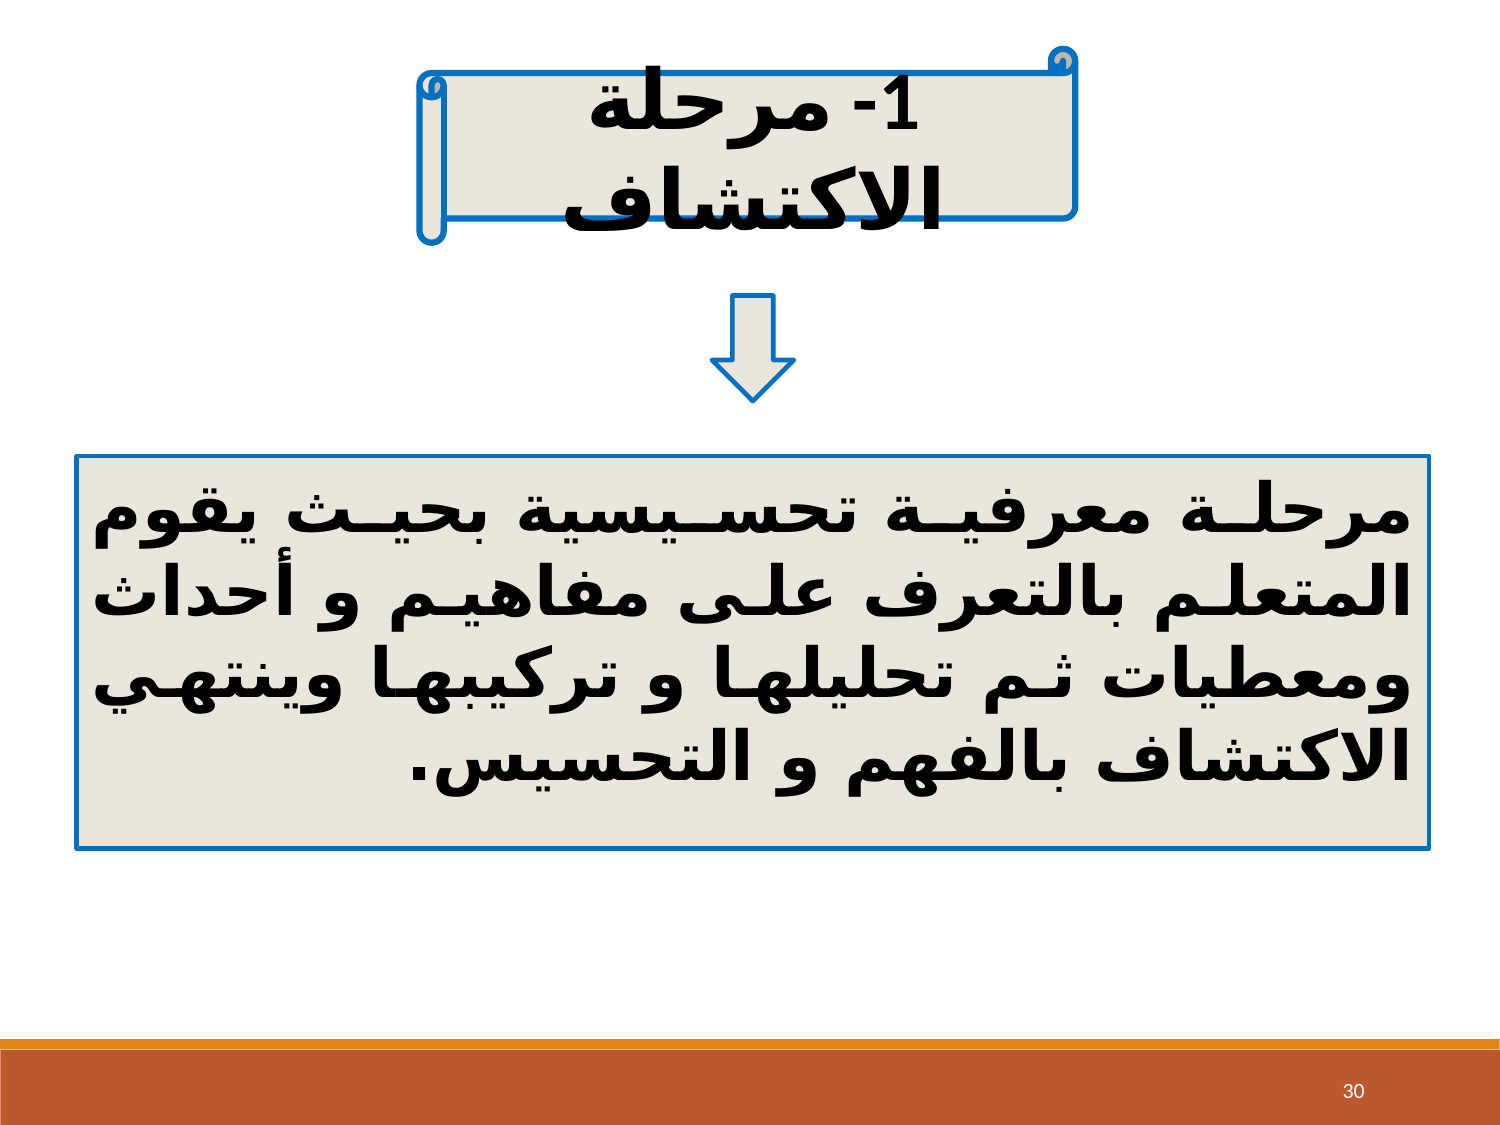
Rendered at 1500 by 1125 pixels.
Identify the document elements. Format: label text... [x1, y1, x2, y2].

text_box 1- مرحلة الاكتشاف [419, 48, 1076, 243]
slide_number ‹#› [1218, 1059, 1380, 1120]
text_box [711, 295, 794, 402]
text_box مرحلة معرفية تحسيسية بحيث يقوم المتعلم بالتعرف على مفاهيم و أحداث ومعطيات ثم تحليلها و تركيبها وينتهي الاكتشاف بالفهم و التحسيس. [76, 456, 1429, 849]
